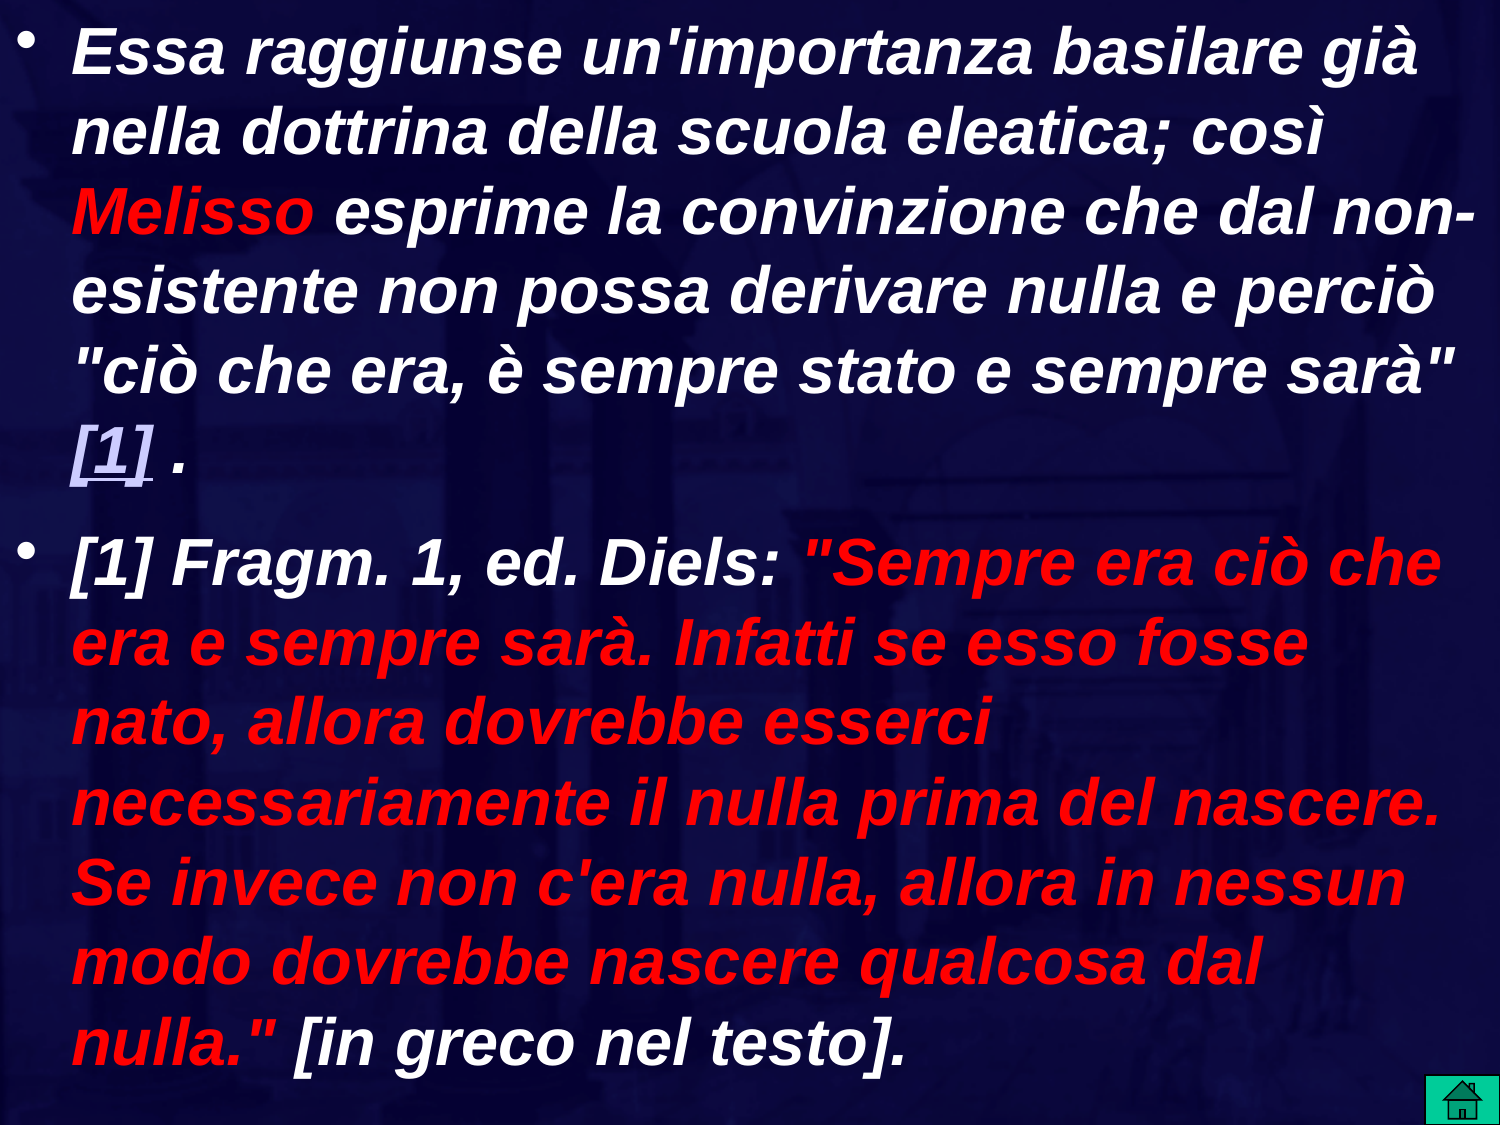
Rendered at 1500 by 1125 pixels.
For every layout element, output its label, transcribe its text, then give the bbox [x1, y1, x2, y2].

list Essa raggiunse un'importanza basilare già nella dottrina della scuola eleatica; così Melisso esprime la convinzione che dal non-esistente non possa derivare nulla e perciò "ciò che era, è sempre stato e sempre sarà"[1] . [1] Fragm. 1, ed. Diels: "Sempre era ciò che era e sempre sarà. Infatti se esso fosse nato, allora dovrebbe esserci necessariamente il nulla prima del nascere. Se invece non c'era nulla, allora in nessun modo dovrebbe nascere qualcosa dal nulla." [in greco nel testo]. [0, 0, 1500, 1125]
